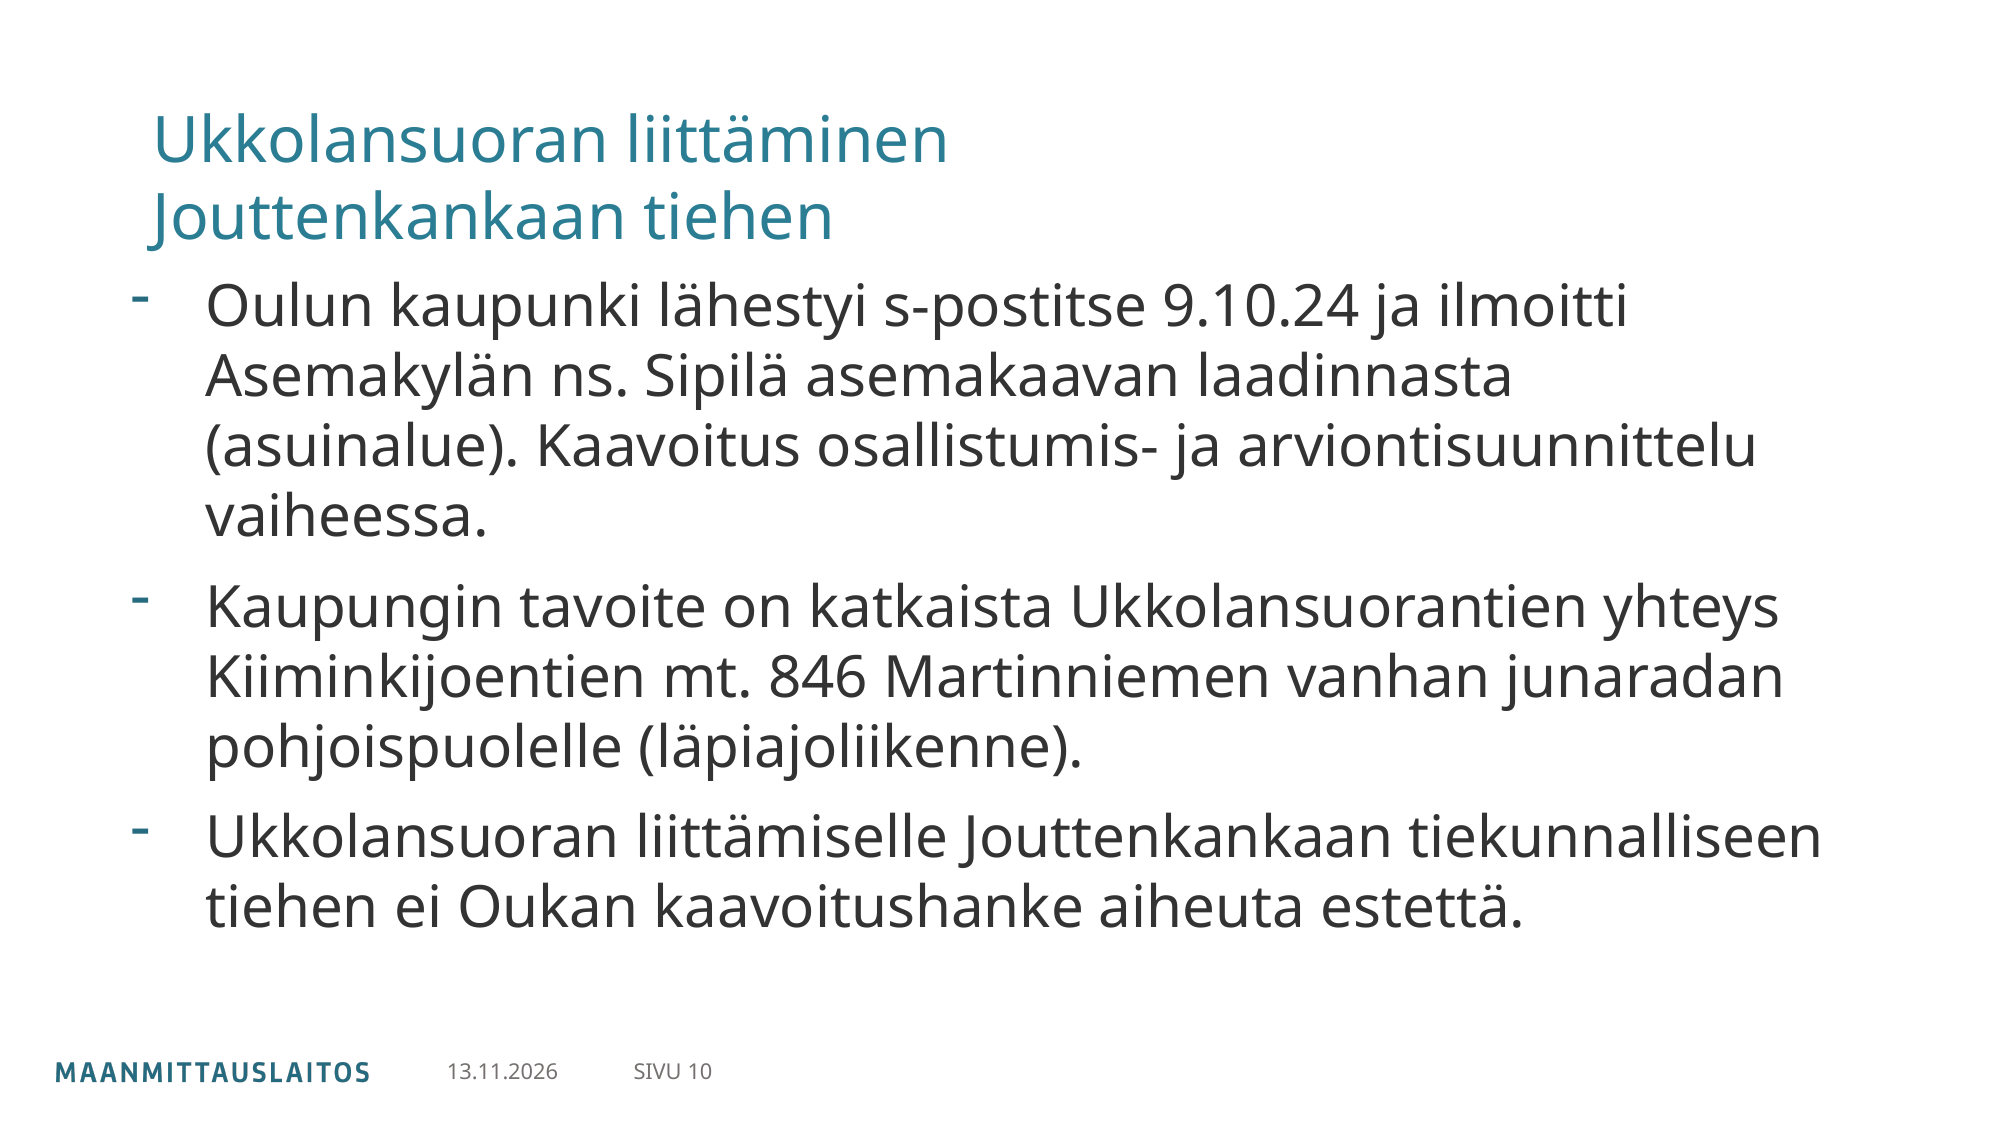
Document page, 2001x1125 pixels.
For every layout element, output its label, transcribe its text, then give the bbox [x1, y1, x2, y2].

picture [56, 1062, 369, 1083]
list Oulun kaupunki lähestyi s-postitse 9.10.24 ja ilmoitti Asemakylän ns. Sipilä asemakaavan laadinnasta (asuinalue). Kaavoitus osallistumis- ja arviontisuunnittelu vaiheessa. Kaupungin tavoite on katkaista Ukkolansuorantien yhteys Kiiminkijoentien mt. 846 Martinniemen vanhan junaradan pohjoispuolelle (läpiajoliikenne). Ukkolansuoran liittämiselle Jouttenkankaan tiekunnalliseen tiehen ei Oukan kaavoitushanke aiheuta estettä. [115, 260, 1841, 1014]
title Ukkolansuoran liittäminen Jouttenkankaan tiehen [137, 90, 1841, 260]
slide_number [419, 1042, 586, 1103]
slide_number SIVU 10 [586, 1042, 761, 1103]
